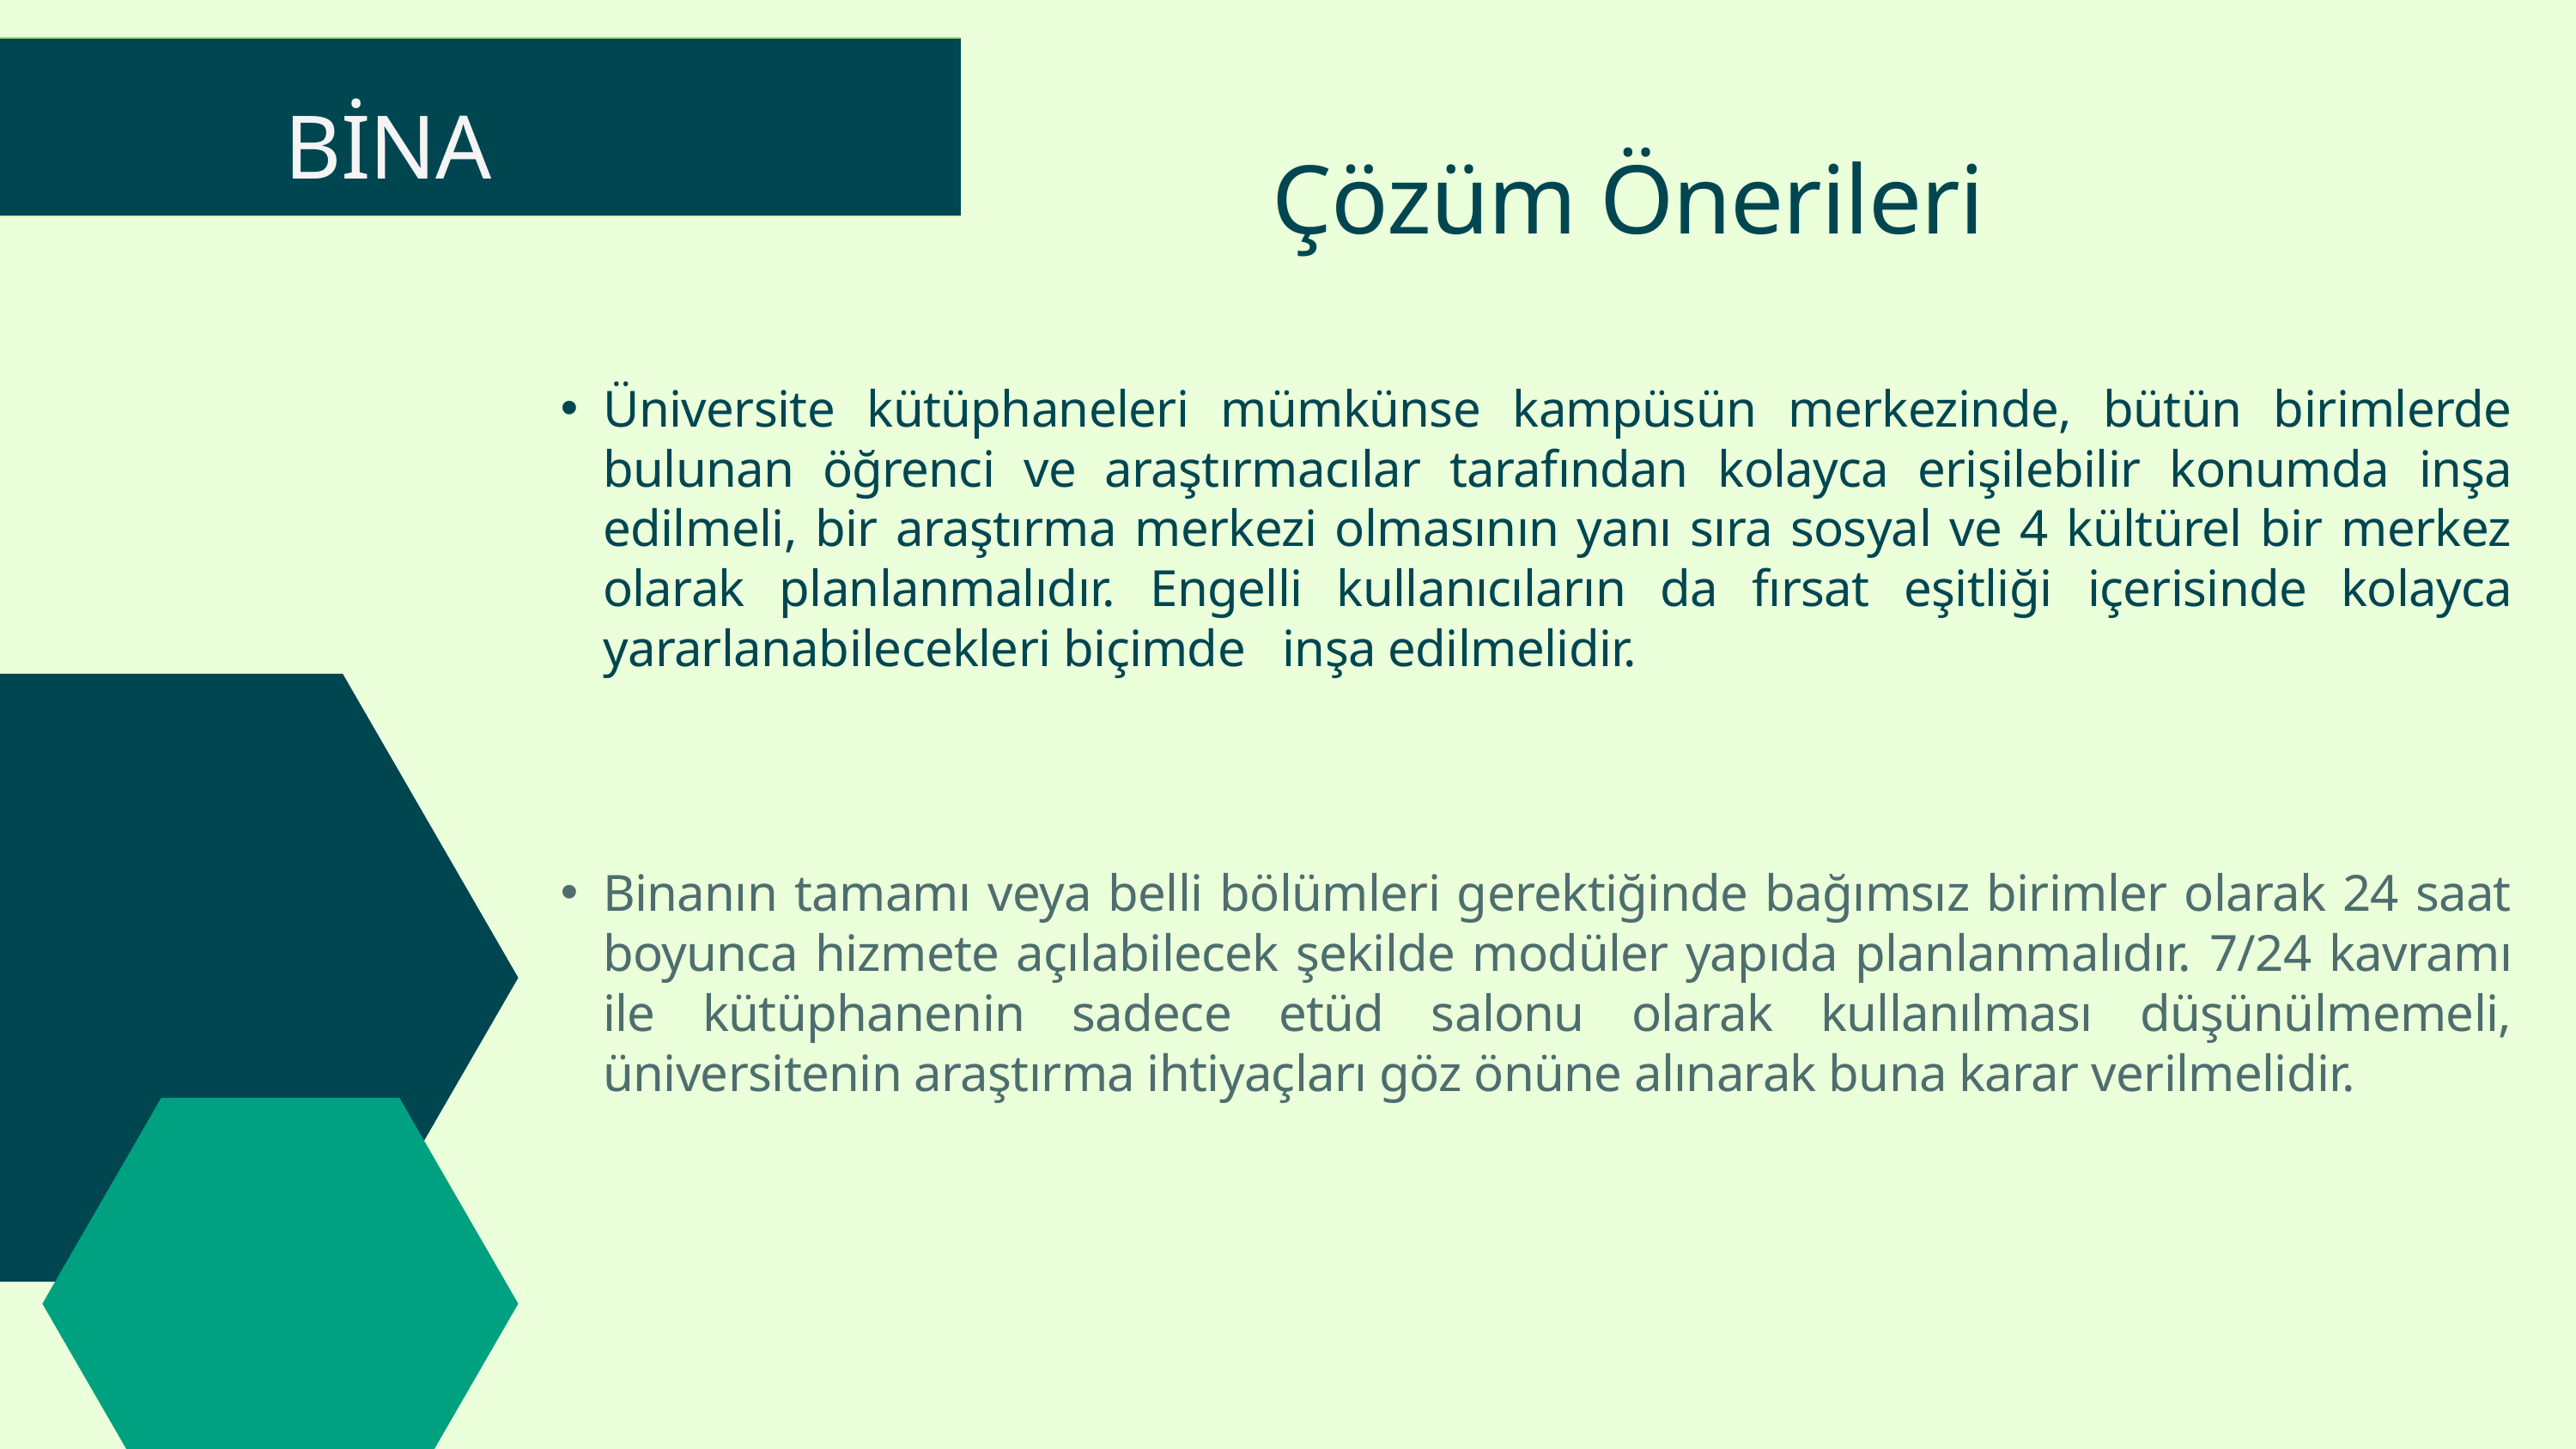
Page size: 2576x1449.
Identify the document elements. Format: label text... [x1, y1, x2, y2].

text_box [42, 1097, 519, 1449]
text_box Çözüm Önerileri [1130, 139, 2127, 253]
text_box BİNA [0, 91, 886, 197]
text_box Binanın tamamı veya belli bölümleri gerektiğinde bağımsız birimler olarak 24 saat boyunca hizmete açılabilecek şekilde modüler yapıda planlanmalıdır. 7/24 kavramı ile kütüphanenin sadece etüd salonu olarak kullanılması düşünülmemeli, üniversitenin araştırma ihtiyaçları göz önüne alınarak buna karar verilmelidir. [522, 861, 2512, 1101]
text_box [0, 673, 519, 1282]
text_box Üniversite kütüphaneleri mümkünse kampüsün merkezinde, bütün birimlerde bulunan öğrenci ve araştırmacılar tarafından kolayca erişilebilir konumda inşa edilmeli, bir araştırma merkezi olmasının yanı sıra sosyal ve 4 kültürel bir merkez olarak planlanmalıdır. Engelli kullanıcıların da fırsat eşitliği içerisinde kolayca yararlanabilecekleri biçimde inşa edilmelidir. [518, 377, 2512, 676]
table_header [0, 39, 961, 215]
